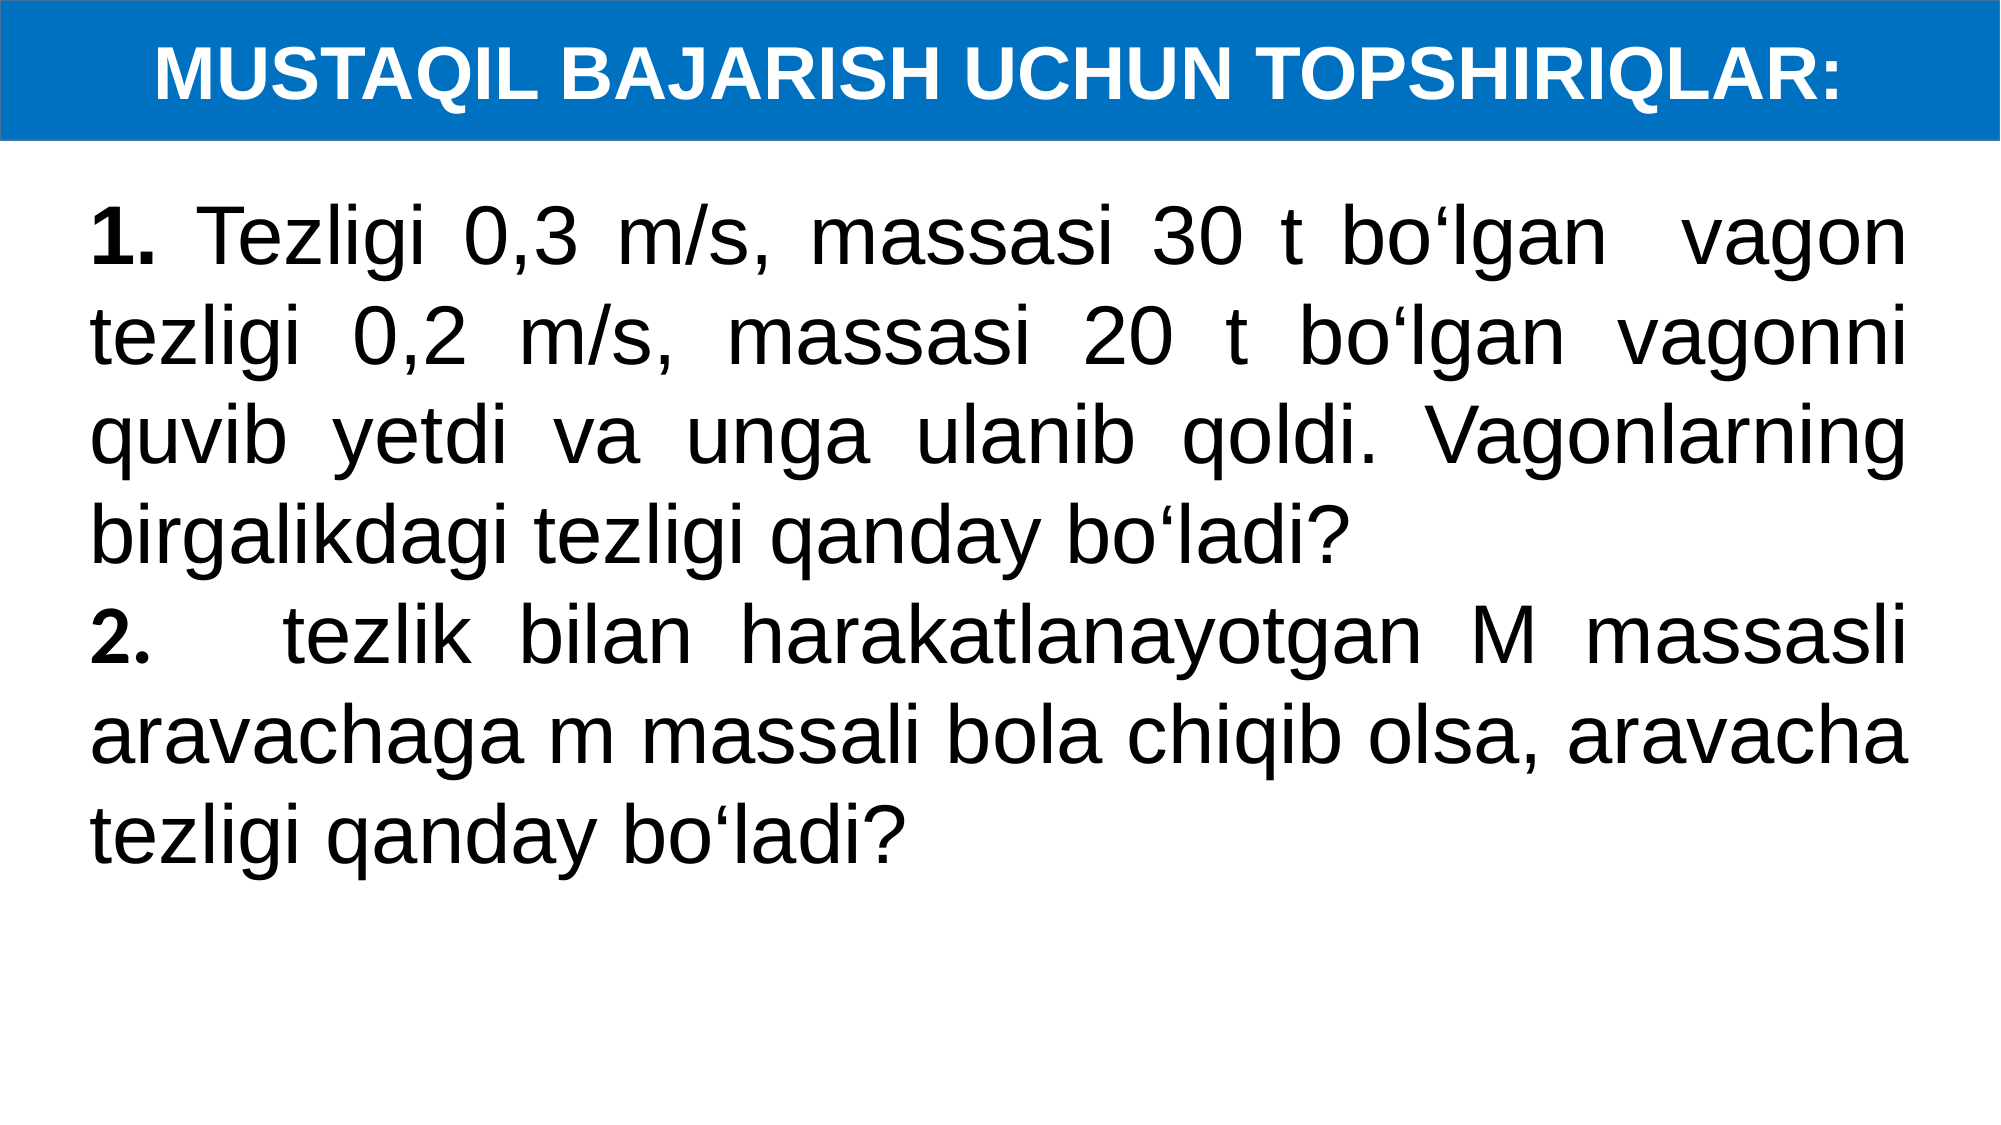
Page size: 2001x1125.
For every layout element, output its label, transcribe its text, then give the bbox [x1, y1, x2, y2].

text_box MUSTAQIL BAJARISH UCHUN TOPSHIRIQLAR: [0, 0, 2000, 141]
